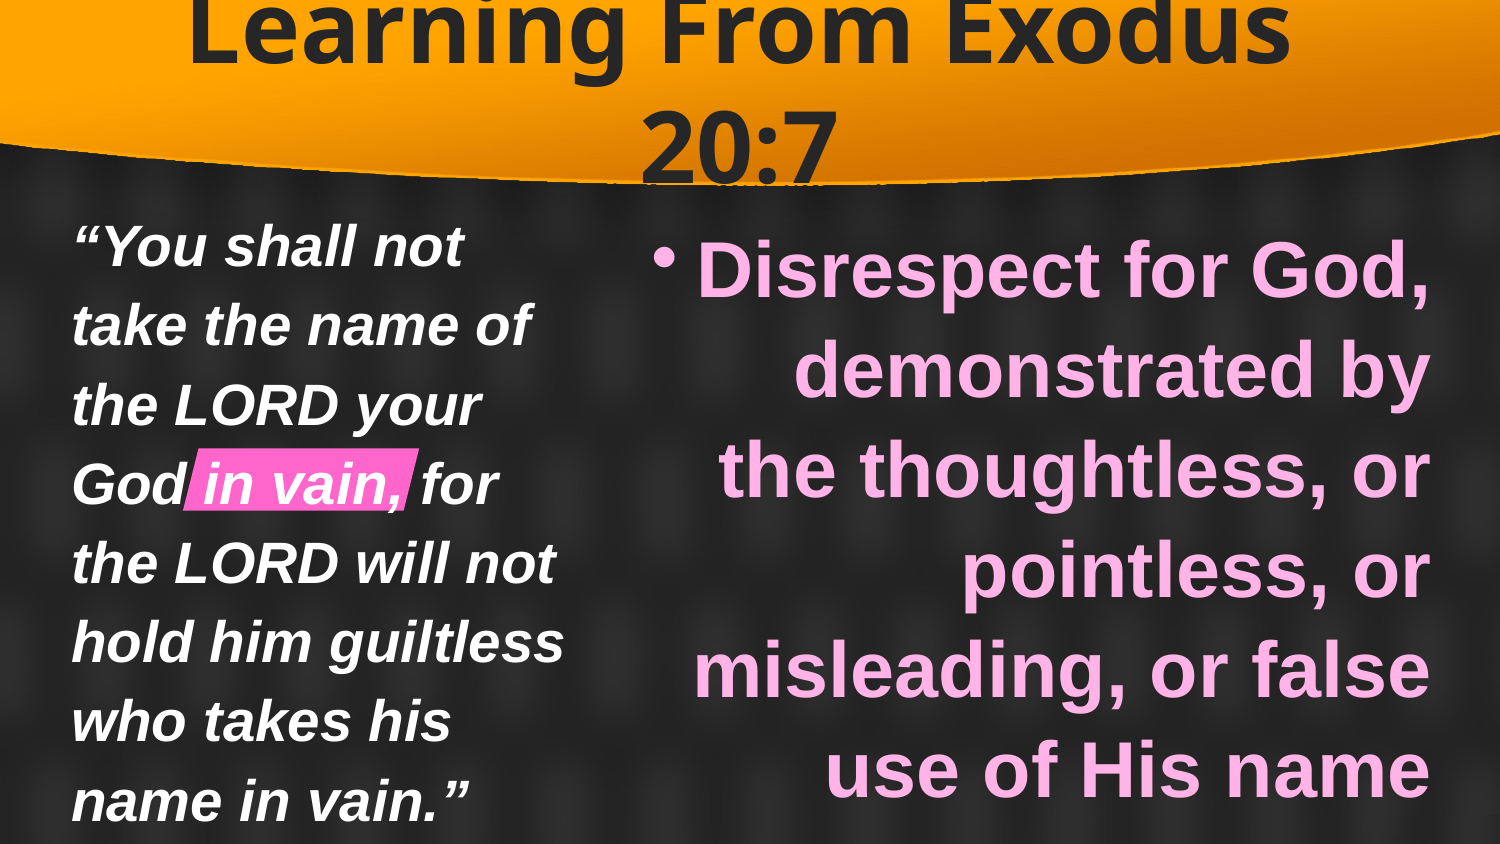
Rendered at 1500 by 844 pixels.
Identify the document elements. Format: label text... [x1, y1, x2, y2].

title Learning From Exodus 20:7 [64, 23, 1415, 144]
picture [0, 0, 1500, 844]
text_box Disrespect for God, demonstrated by the thoughtless, or pointless, or misleading, or false use of His name [608, 206, 1447, 836]
text_box “You shall not take the name of the LORD your God in vain, for the LORD will not hold him guiltless who takes his name in vain.” [55, 191, 590, 821]
